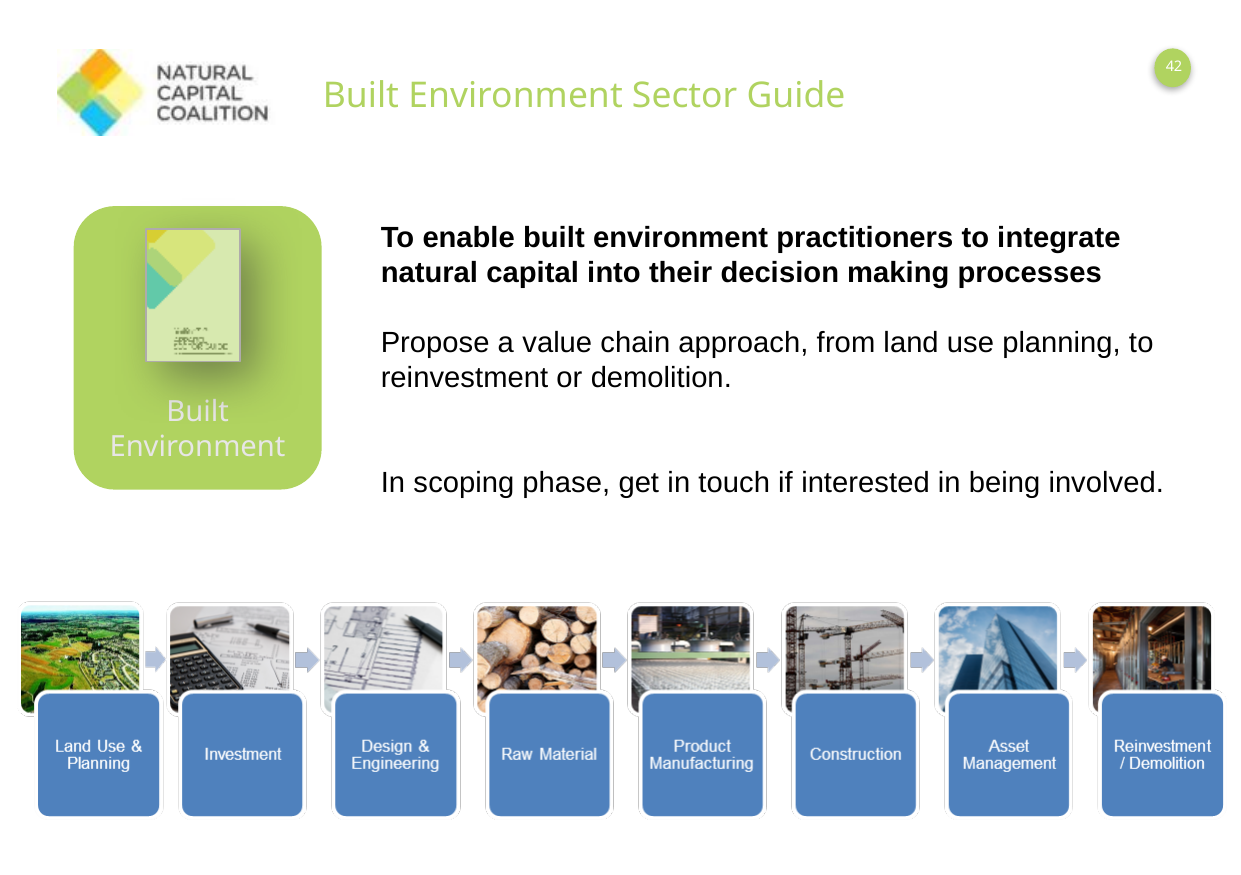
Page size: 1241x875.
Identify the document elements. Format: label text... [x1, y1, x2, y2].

picture [17, 514, 1233, 822]
picture [57, 49, 282, 136]
text_box To enable built environment practitioners to integrate natural capital into their decision making processes Propose a value chain approach, from land use planning, to reinvestment or demolition. In scoping phase, get in touch if interested in being involved. [366, 211, 1200, 512]
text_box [73, 205, 322, 490]
title Built Environment Sector Guide [310, 57, 1241, 130]
